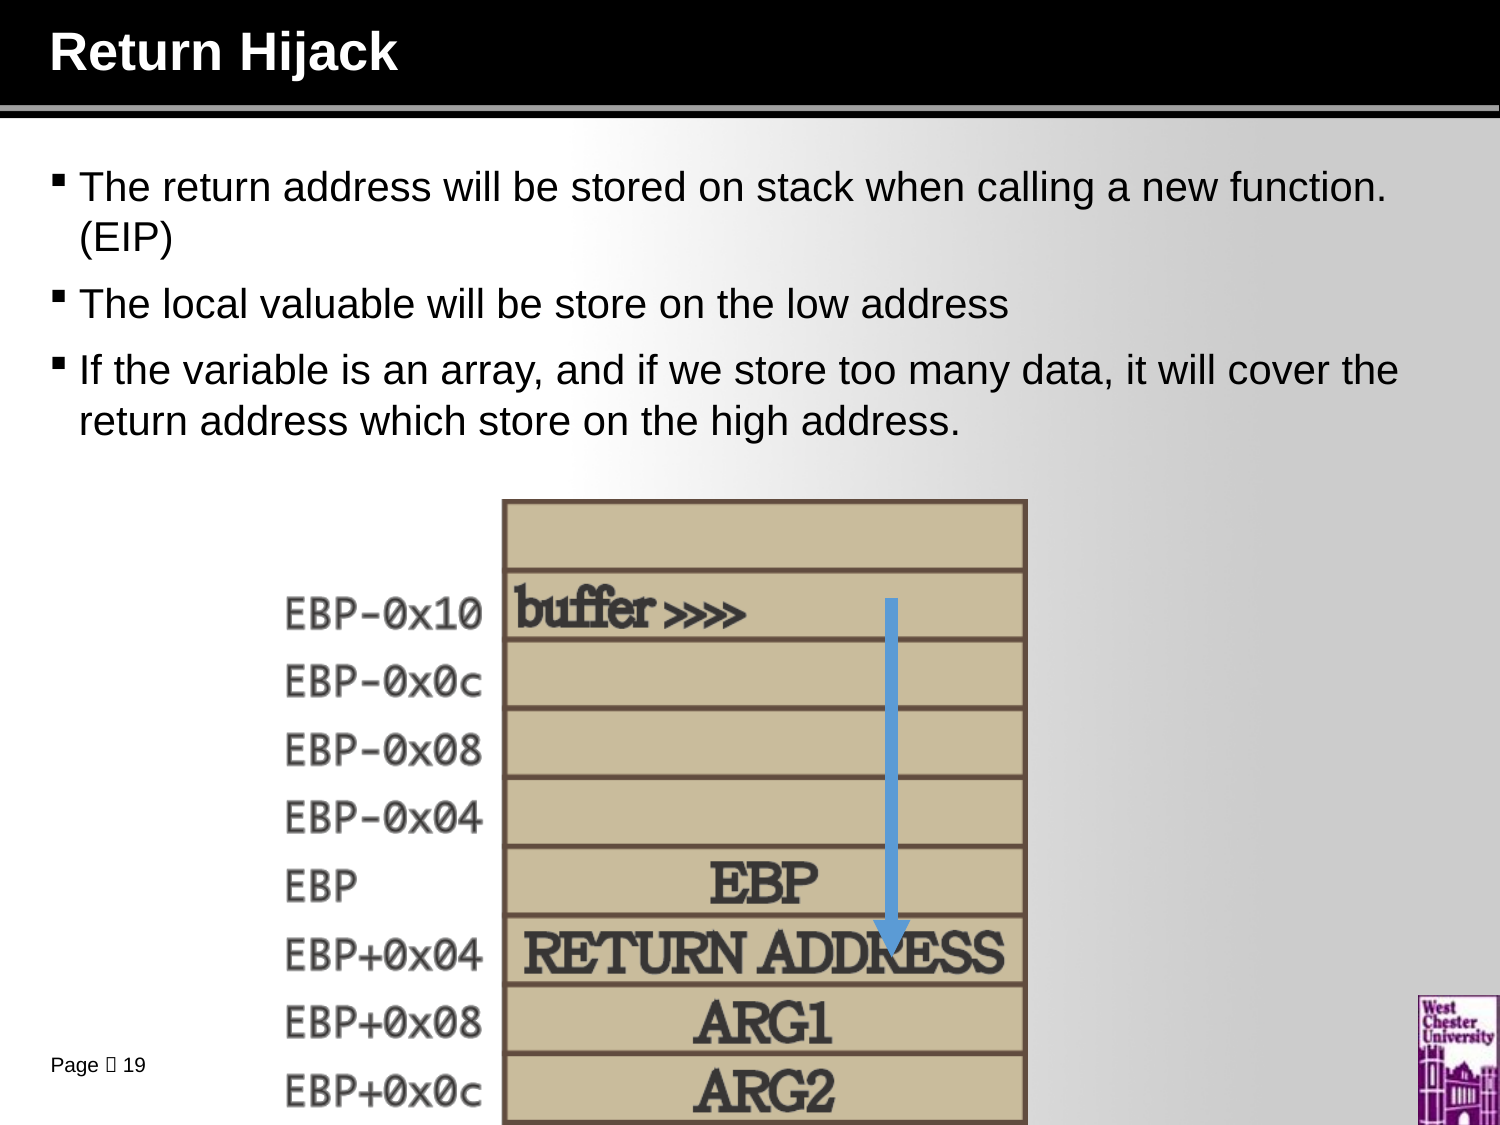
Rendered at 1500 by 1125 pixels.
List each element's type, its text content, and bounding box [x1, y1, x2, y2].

list The return address will be stored on stack when calling a new function. (EIP) The local valuable will be store on the low address If the variable is an array, and if we store too many data, it will cover the return address which store on the high address. [49, 160, 1448, 868]
title Return Hijack [49, 16, 1447, 123]
picture [0, 0, 1500, 1125]
